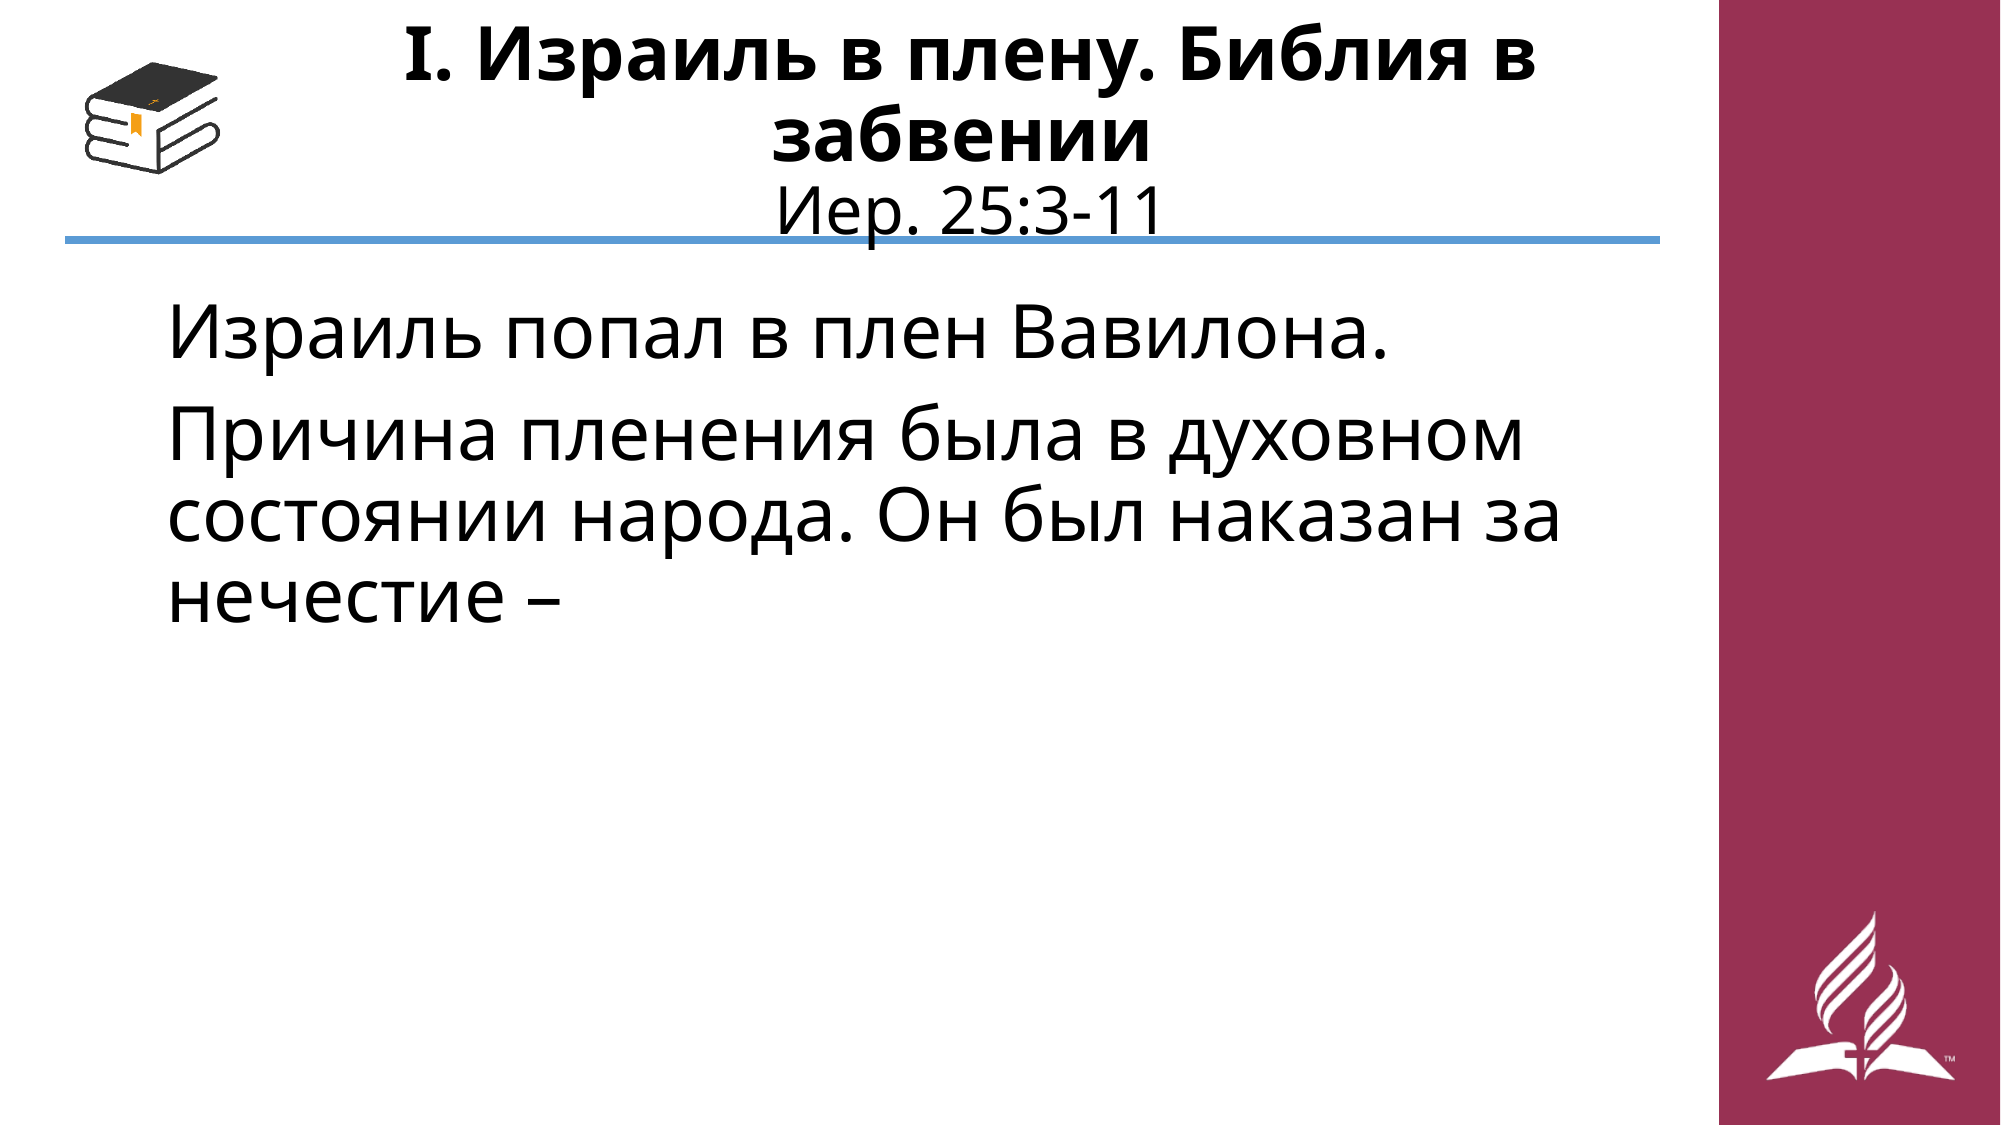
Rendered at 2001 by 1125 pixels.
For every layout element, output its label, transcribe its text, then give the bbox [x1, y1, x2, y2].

text_box I. Израиль в плену. Библия в забвении Иер. 25:3-11 [284, 26, 1660, 239]
picture [1719, 0, 2001, 1125]
picture [71, 38, 231, 199]
list Израиль попал в плен Вавилона. Причина пленения была в духовном состоянии народа. Он был наказан за нечестие – [83, 285, 1648, 1027]
